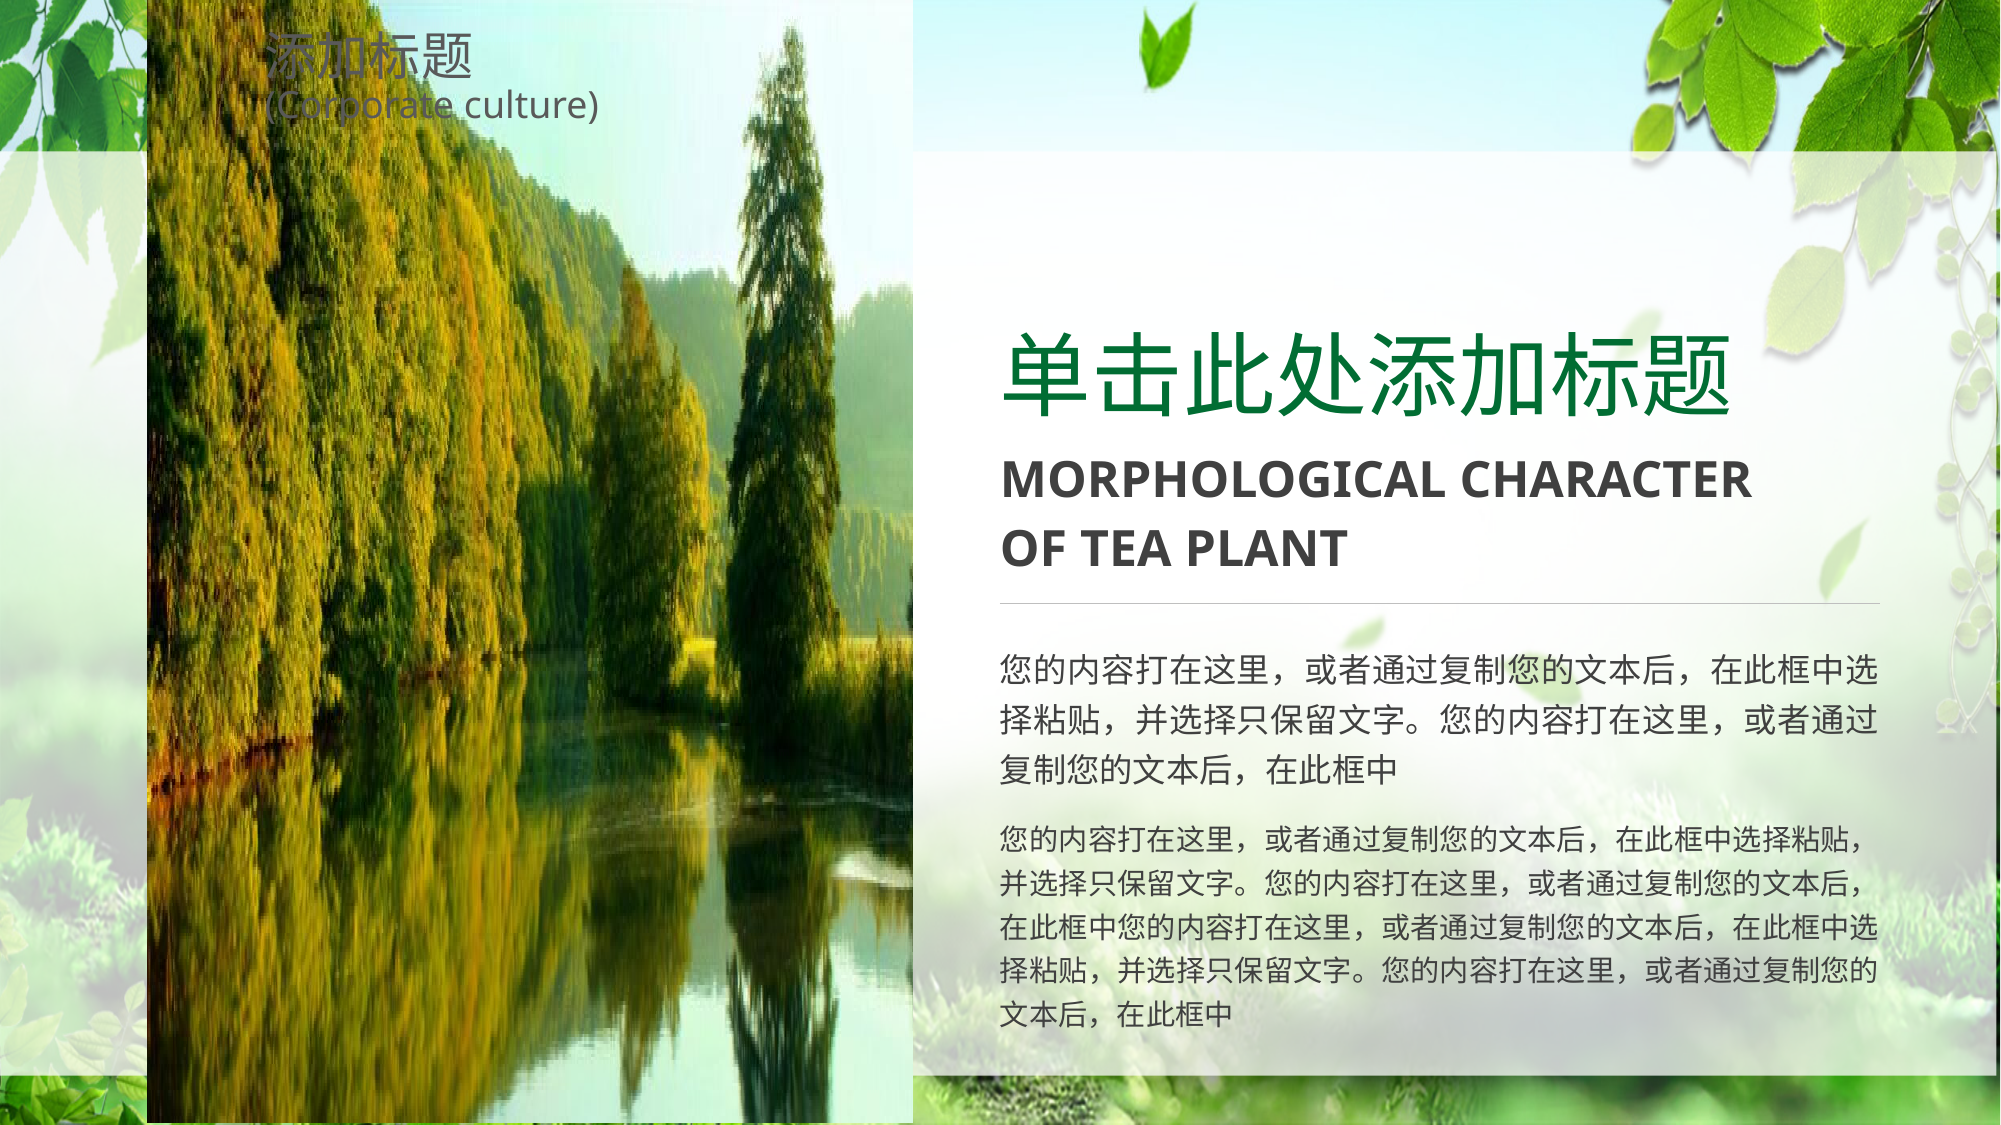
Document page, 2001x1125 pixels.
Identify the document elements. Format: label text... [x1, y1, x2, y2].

picture [0, 0, 2001, 1125]
text_box 您的内容打在这里，或者通过复制您的文本后，在此框中选择粘贴，并选择只保留文字。您的内容打在这里，或者通过复制您的文本后，在此框中您的内容打在这里，或者通过复制您的文本后，在此框中选择粘贴，并选择只保留文字。您的内容打在这里，或者通过复制您的文本后，在此框中 [999, 812, 1880, 1032]
title 添加标题 (Corporate culture) [913, 13, 1750, 145]
text_box [0, 150, 147, 1077]
text_box [913, 150, 1997, 1077]
text_box 您的内容打在这里，或者通过复制您的文本后，在此框中选择粘贴，并选择只保留文字。您的内容打在这里，或者通过复制您的文本后，在此框中 [999, 639, 1880, 790]
text_box MORPHOLOGICAL CHARACTER OF TEA PLANT [999, 447, 2000, 577]
text_box 单击此处添加标题 [999, 318, 1861, 429]
